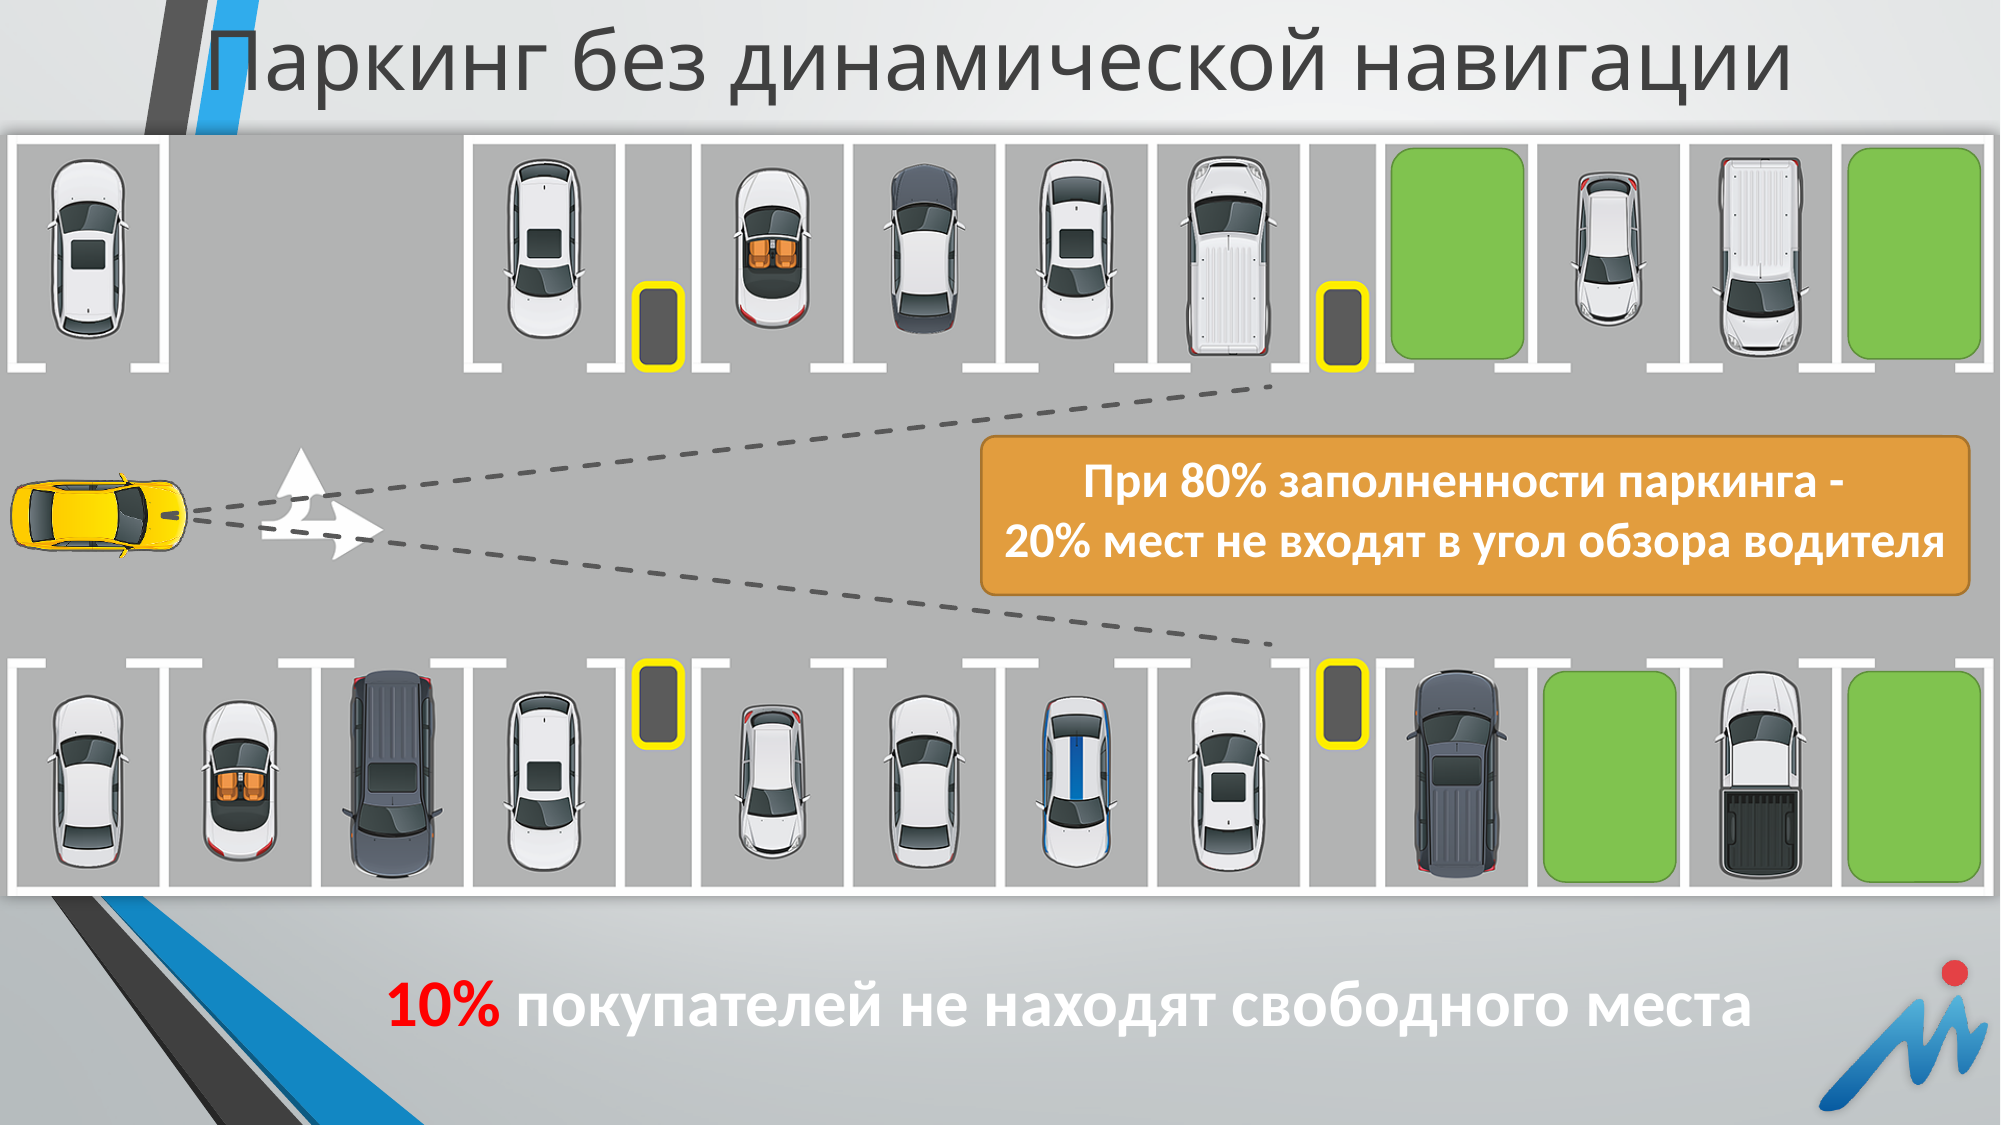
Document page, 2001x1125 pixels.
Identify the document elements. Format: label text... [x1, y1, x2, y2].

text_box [162, 386, 1271, 645]
text_box 10% покупателей не находят свободного места [337, 915, 1802, 1085]
picture [1818, 958, 1989, 1112]
picture [0, 134, 2000, 897]
title Паркинг без динамической навигации [178, 9, 1822, 115]
